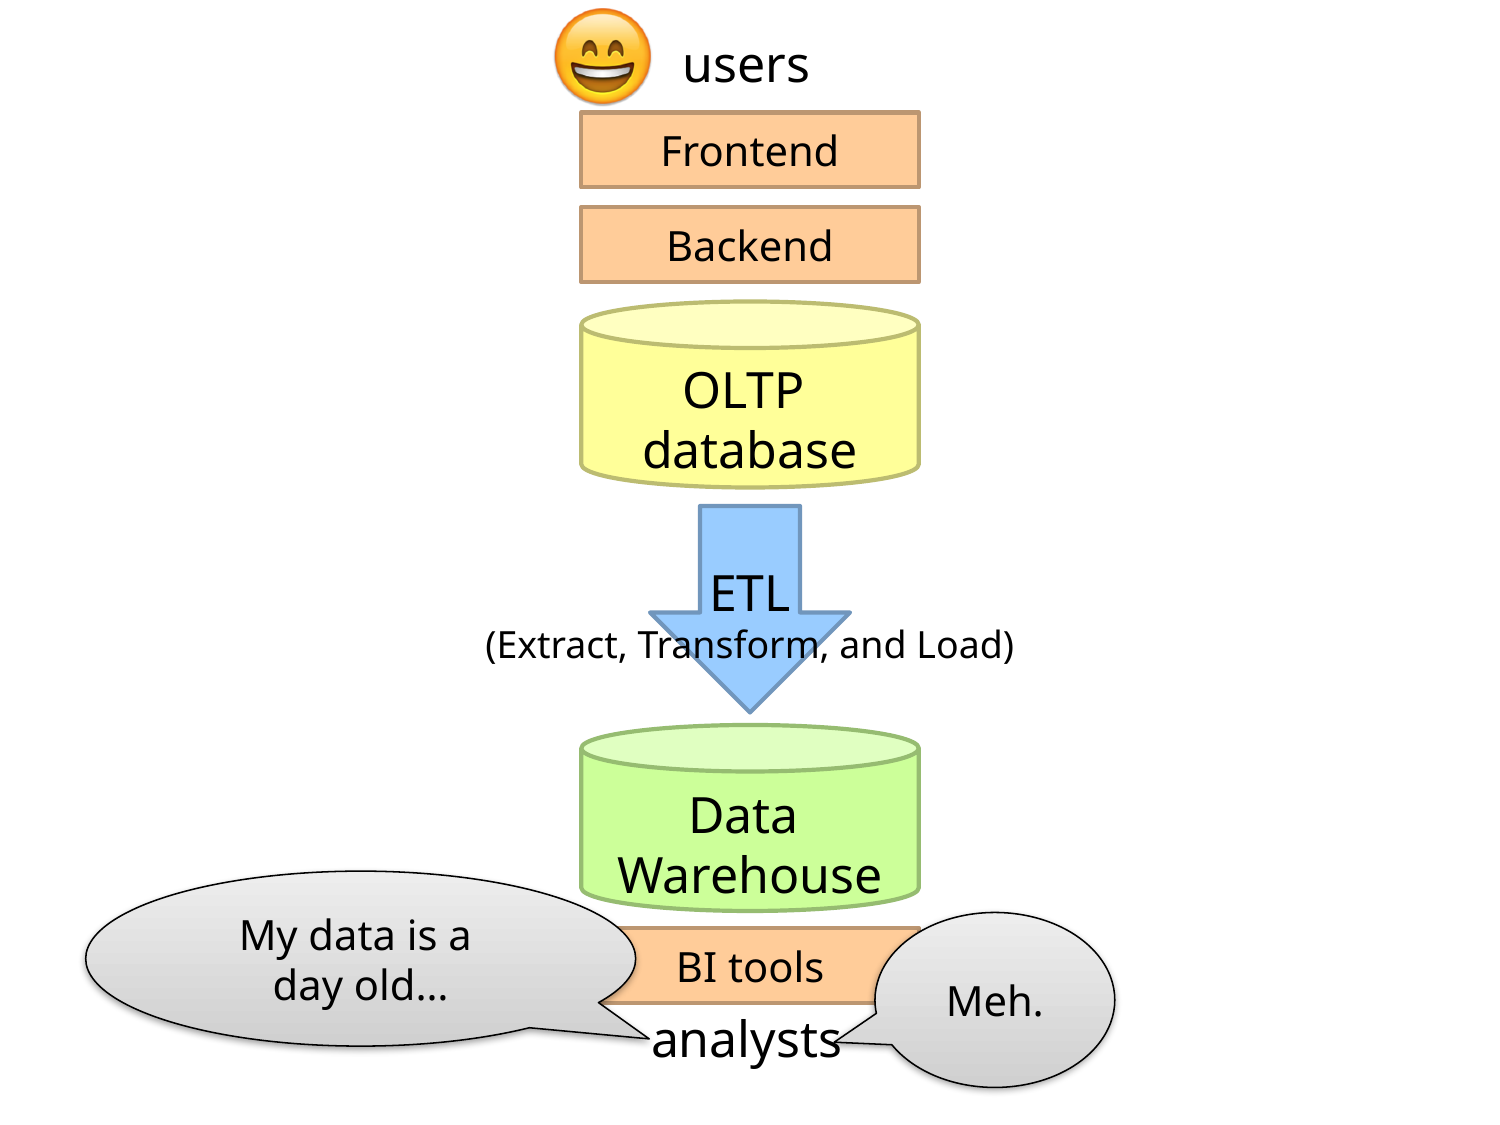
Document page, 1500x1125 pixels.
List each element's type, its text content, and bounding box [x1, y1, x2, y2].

text_box [579, 722, 921, 892]
text_box [581, 301, 919, 488]
text_box Frontend [579, 110, 921, 189]
text_box [584, 728, 916, 769]
text_box BI tools [618, 926, 921, 1000]
picture [542, 0, 663, 117]
text_box Meh. [833, 911, 1116, 1089]
text_box Backend [579, 205, 921, 284]
text_box analysts [581, 1000, 913, 1075]
text_box users [667, 24, 913, 100]
text_box [697, 503, 803, 553]
text_box ETL (Extract, Transform, and Load) [449, 553, 1050, 674]
text_box Data Warehouse [581, 776, 919, 911]
text_box [708, 674, 792, 715]
text_box My data is a day old… [84, 870, 650, 1047]
